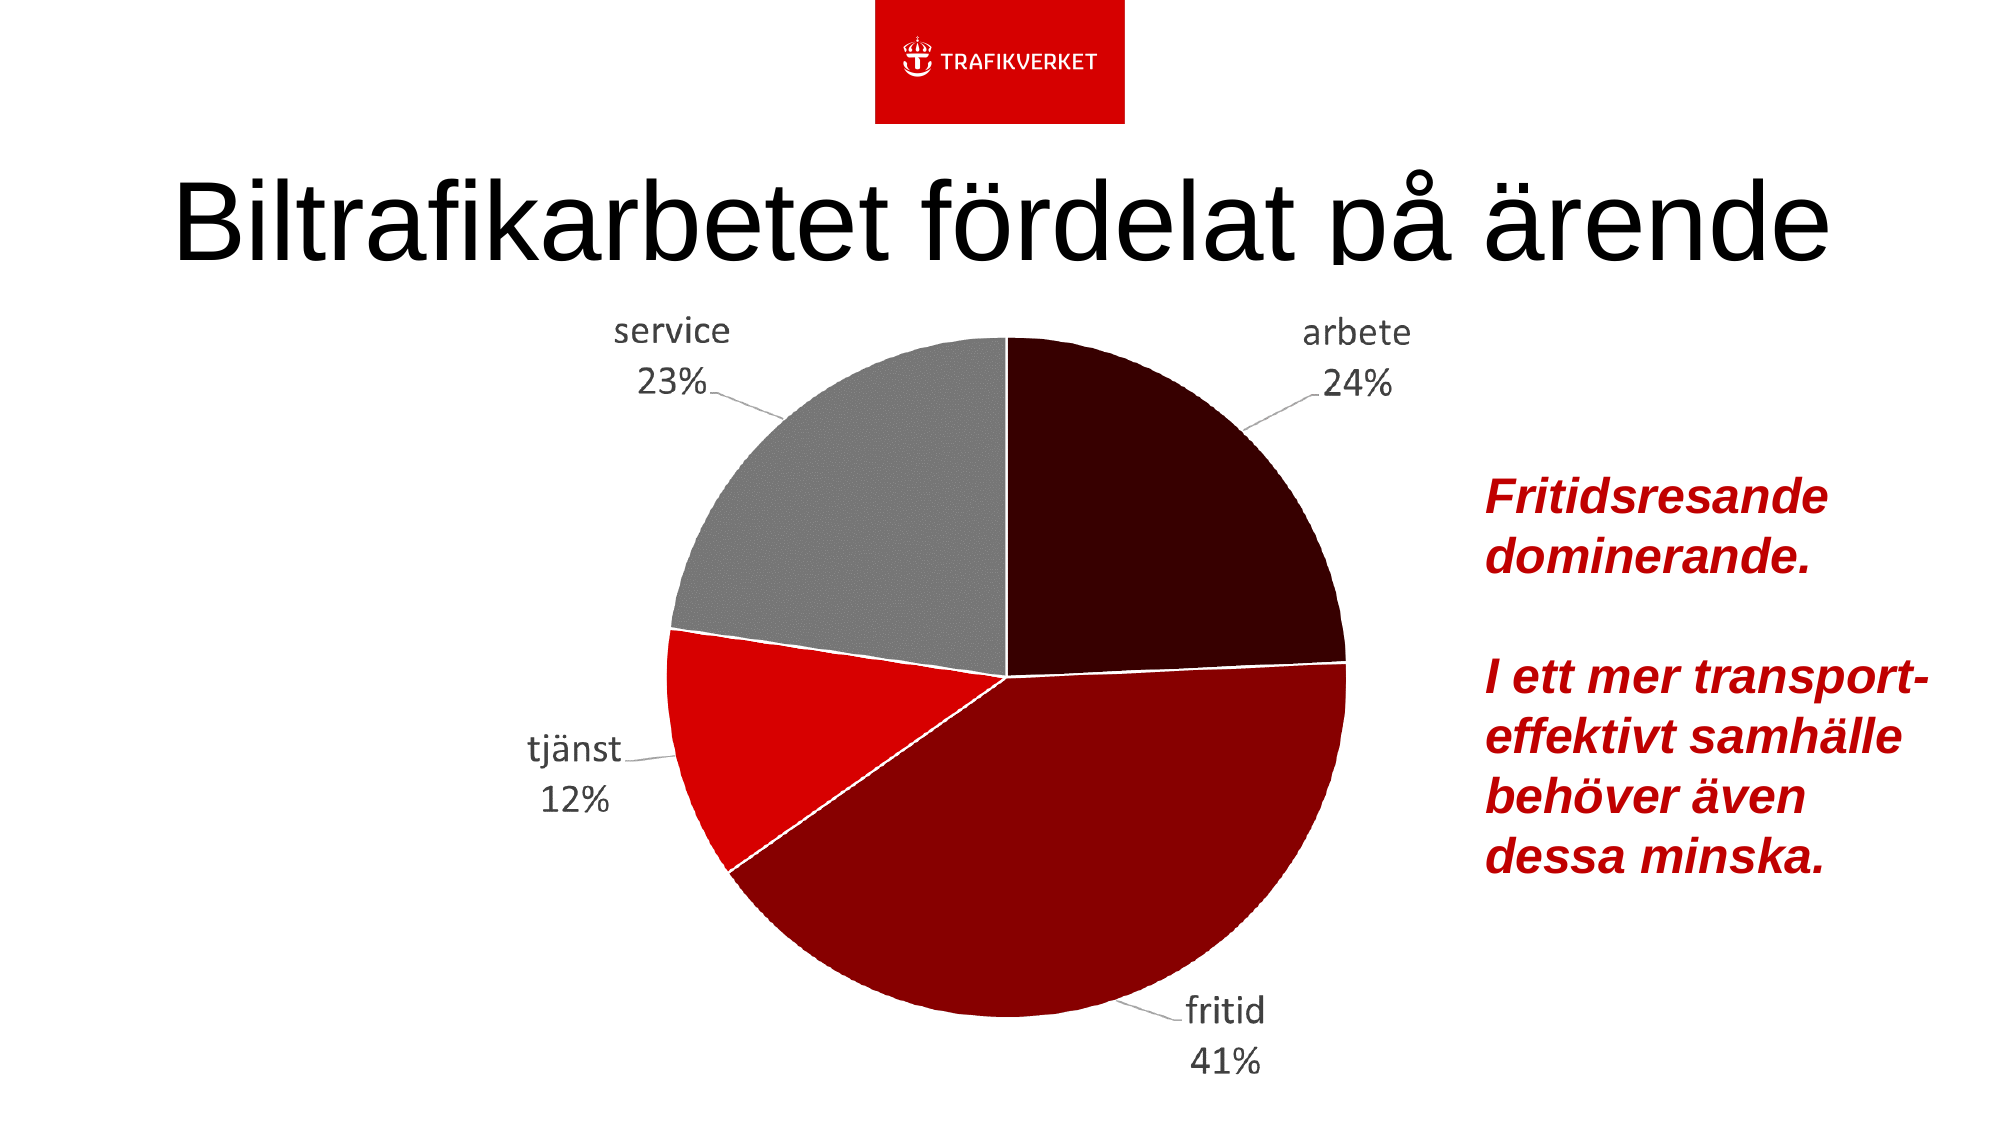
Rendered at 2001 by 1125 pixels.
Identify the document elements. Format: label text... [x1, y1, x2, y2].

text_box Fritidsresande dominerande. I ett mer transport- effektivt samhälle behöver även dessa minska. [1637, 456, 1954, 892]
title Biltrafikarbetet fördelat på ärende [156, 155, 1857, 326]
picture [375, 265, 1637, 1088]
picture [875, 0, 1125, 124]
